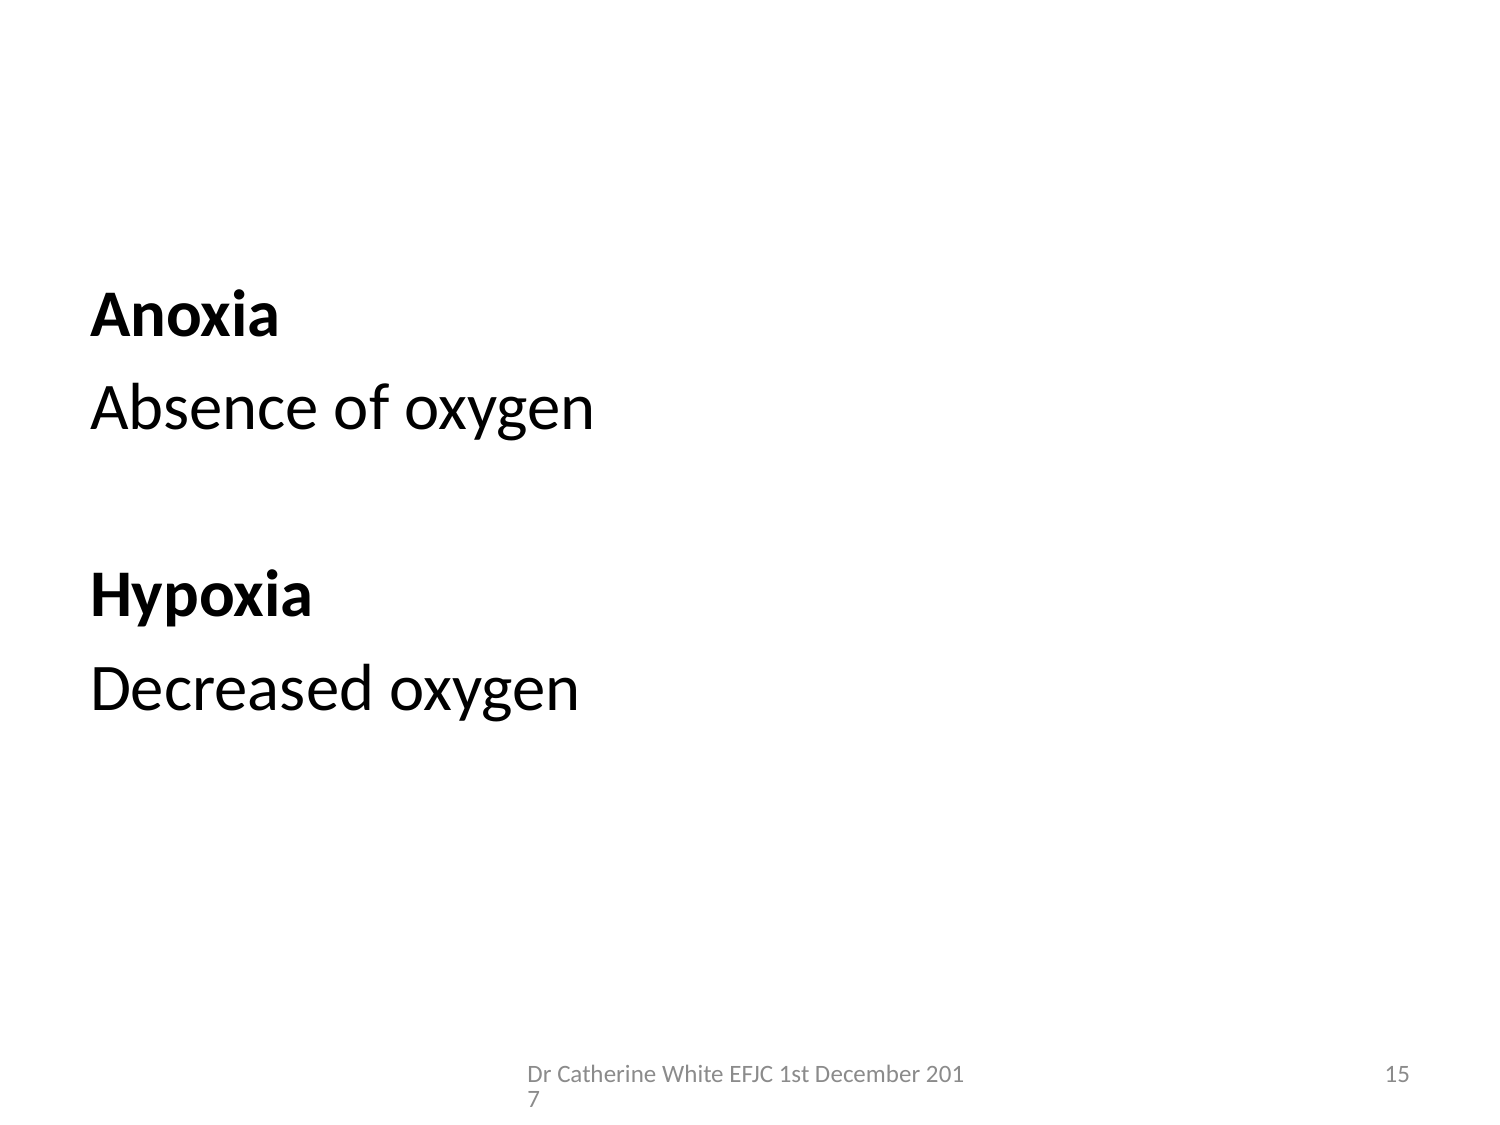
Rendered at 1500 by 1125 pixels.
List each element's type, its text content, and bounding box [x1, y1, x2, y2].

slide_number 15 [1074, 1042, 1425, 1103]
footer Dr Catherine White EFJC 1st December 2017 [512, 1042, 988, 1103]
list Anoxia Absence of oxygen Hypoxia Decreased oxygen [75, 262, 1425, 1005]
